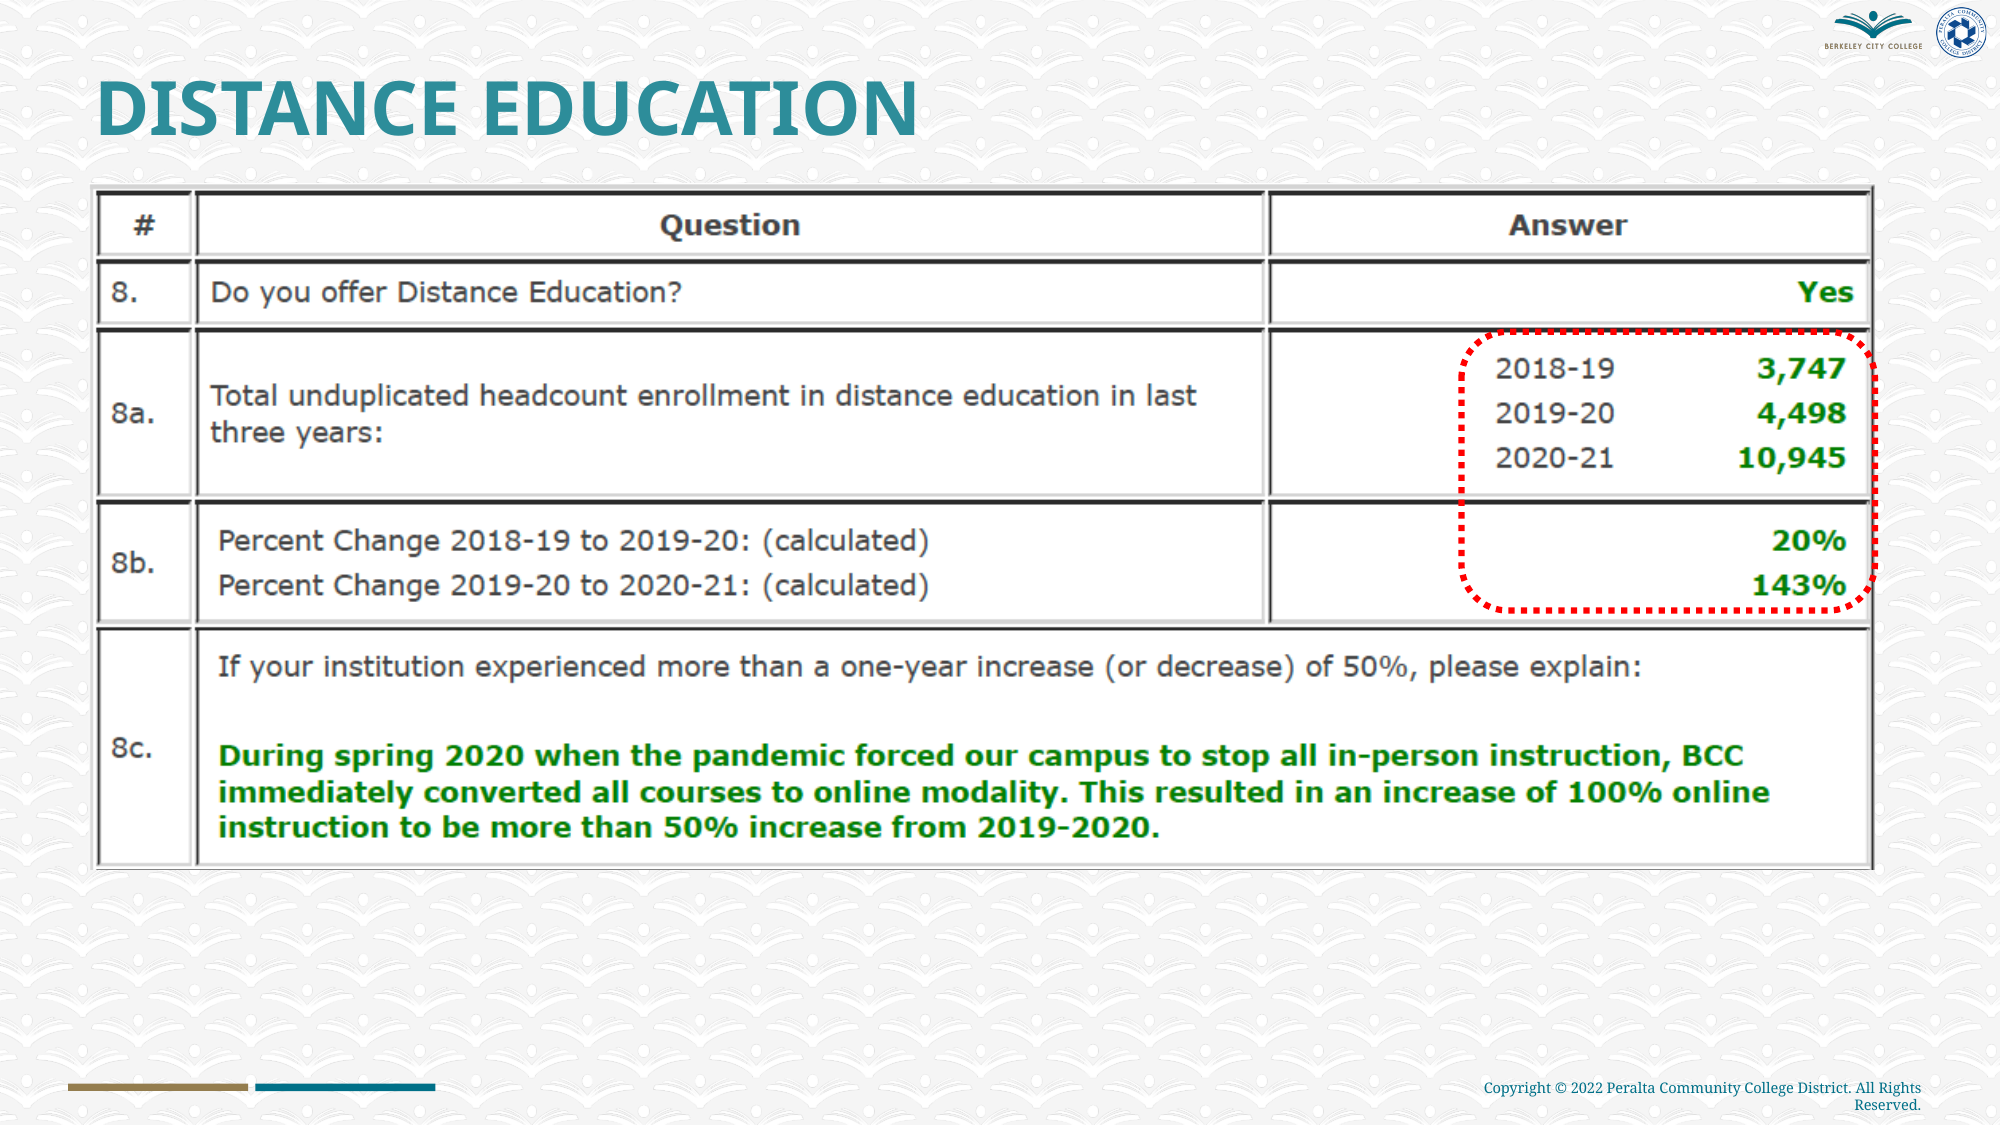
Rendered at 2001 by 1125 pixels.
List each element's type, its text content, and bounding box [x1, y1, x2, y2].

picture [1936, 7, 1987, 58]
picture [1823, 0, 1924, 80]
text_box DISTANCE EDUCATION [79, 52, 1773, 158]
picture [88, 183, 1875, 870]
